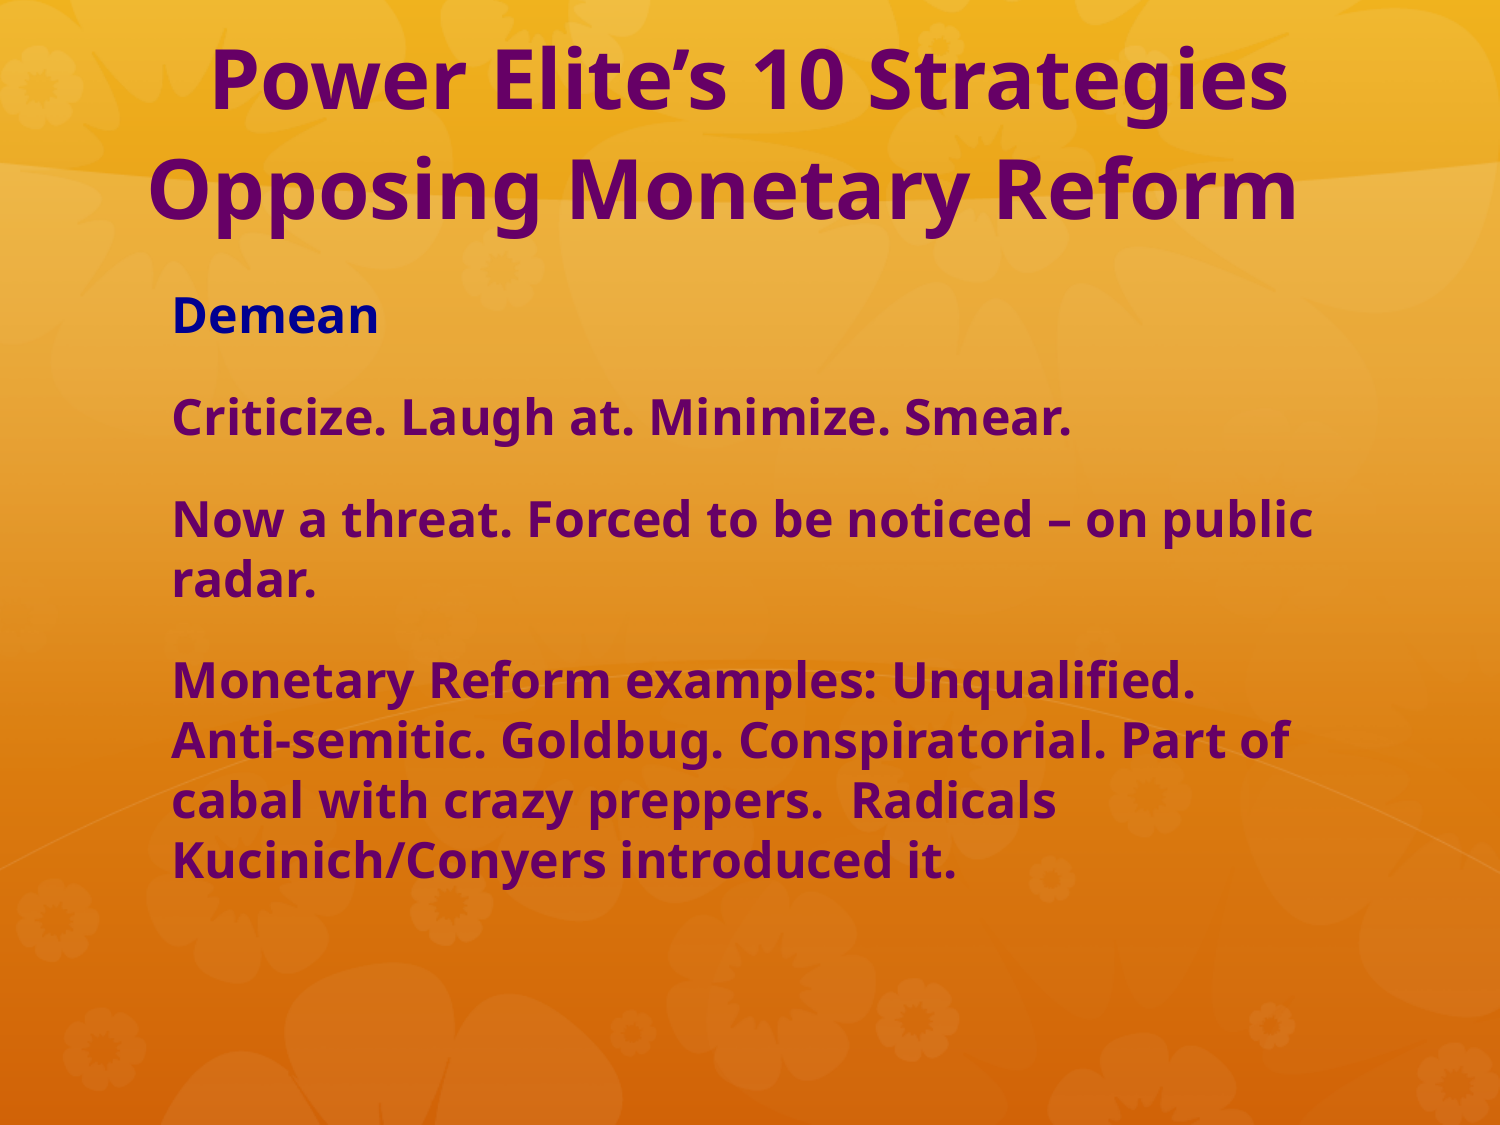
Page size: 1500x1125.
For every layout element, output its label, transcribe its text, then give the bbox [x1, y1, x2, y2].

picture [0, 0, 1500, 1125]
title Power Elite’s 10 Strategies Opposing Monetary Reform [127, 0, 1372, 277]
list Demean Criticize. Laugh at. Minimize. Smear. Now a threat. Forced to be noticed – on public radar. Monetary Reform examples: Unqualified. Anti-semitic. Goldbug. Conspiratorial. Part of cabal with crazy preppers. Radicals Kucinich/Conyers introduced it. [156, 276, 1344, 967]
